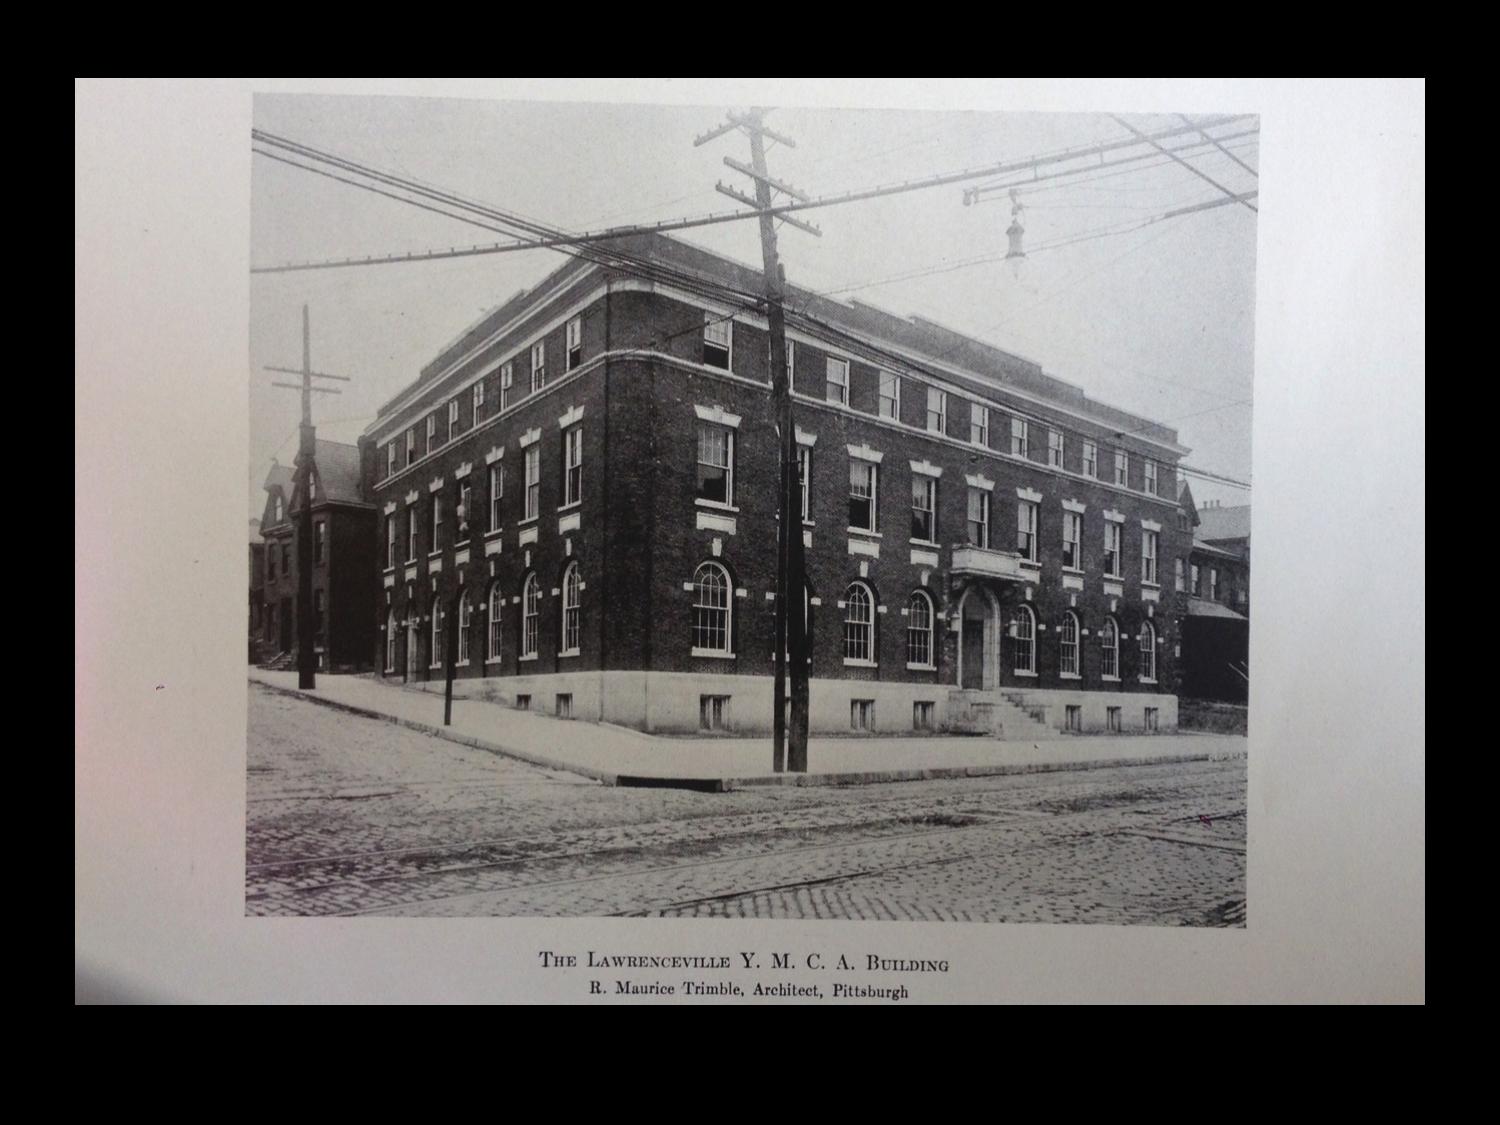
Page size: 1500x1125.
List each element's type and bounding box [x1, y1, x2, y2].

list [74, 78, 1426, 1006]
